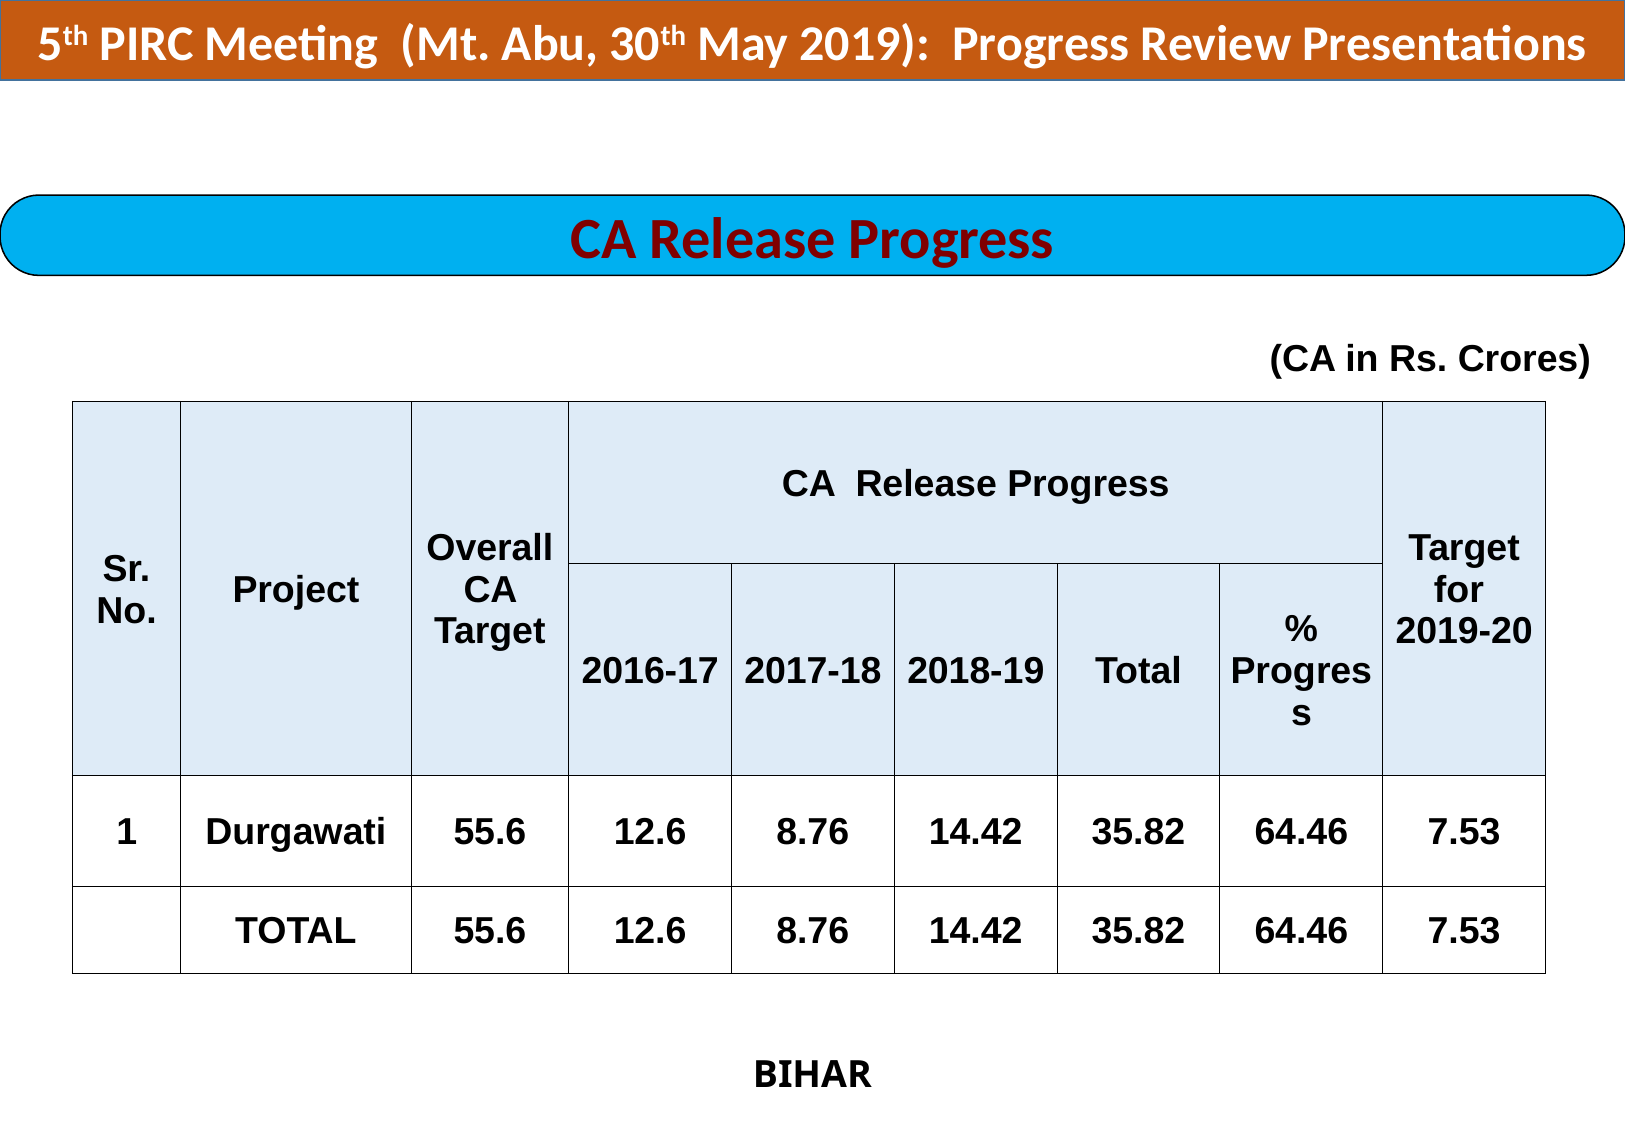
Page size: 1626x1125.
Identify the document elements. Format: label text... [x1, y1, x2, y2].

table_cell 14.42 [895, 776, 1057, 886]
table_header CA Release Progress [569, 402, 1382, 563]
table_cell 1 [73, 776, 180, 886]
text_box (CA in Rs. Crores) [1254, 326, 1606, 387]
footer BIHAR [538, 1042, 1087, 1103]
text_box CA Release Progress [0, 195, 1625, 276]
table_cell 2018-19 [895, 564, 1057, 775]
table_cell 2016-17 [569, 564, 731, 775]
table_cell 8.76 [732, 887, 894, 973]
table_cell [73, 887, 180, 973]
table_cell 64.46 [1220, 887, 1382, 973]
table_cell 55.6 [412, 776, 568, 886]
table_header Sr. No. [73, 402, 180, 775]
table_header Project [181, 402, 411, 775]
table_cell 55.6 [412, 887, 568, 973]
table_cell 64.46 [1220, 776, 1382, 886]
table_cell Durgawati [181, 776, 411, 886]
table_cell % Progress [1220, 564, 1382, 775]
text_box 5th PIRC Meeting (Mt. Abu, 30th May 2019): Progress Review Presentations [0, 0, 1625, 81]
table_header Overall CA Target [412, 402, 568, 775]
table_cell 35.82 [1058, 776, 1219, 886]
table_cell 7.53 [1383, 887, 1545, 973]
table_cell 2017-18 [732, 564, 894, 775]
table_cell 12.6 [569, 887, 731, 973]
table_cell 7.53 [1383, 776, 1545, 886]
table_cell 12.6 [569, 776, 731, 886]
table_cell 8.76 [732, 776, 894, 886]
table_cell 35.82 [1058, 887, 1219, 973]
table_cell 14.42 [895, 887, 1057, 973]
table_cell TOTAL [181, 887, 411, 973]
table_cell Total [1058, 564, 1219, 775]
table_header Target for 2019-20 [1383, 402, 1545, 775]
